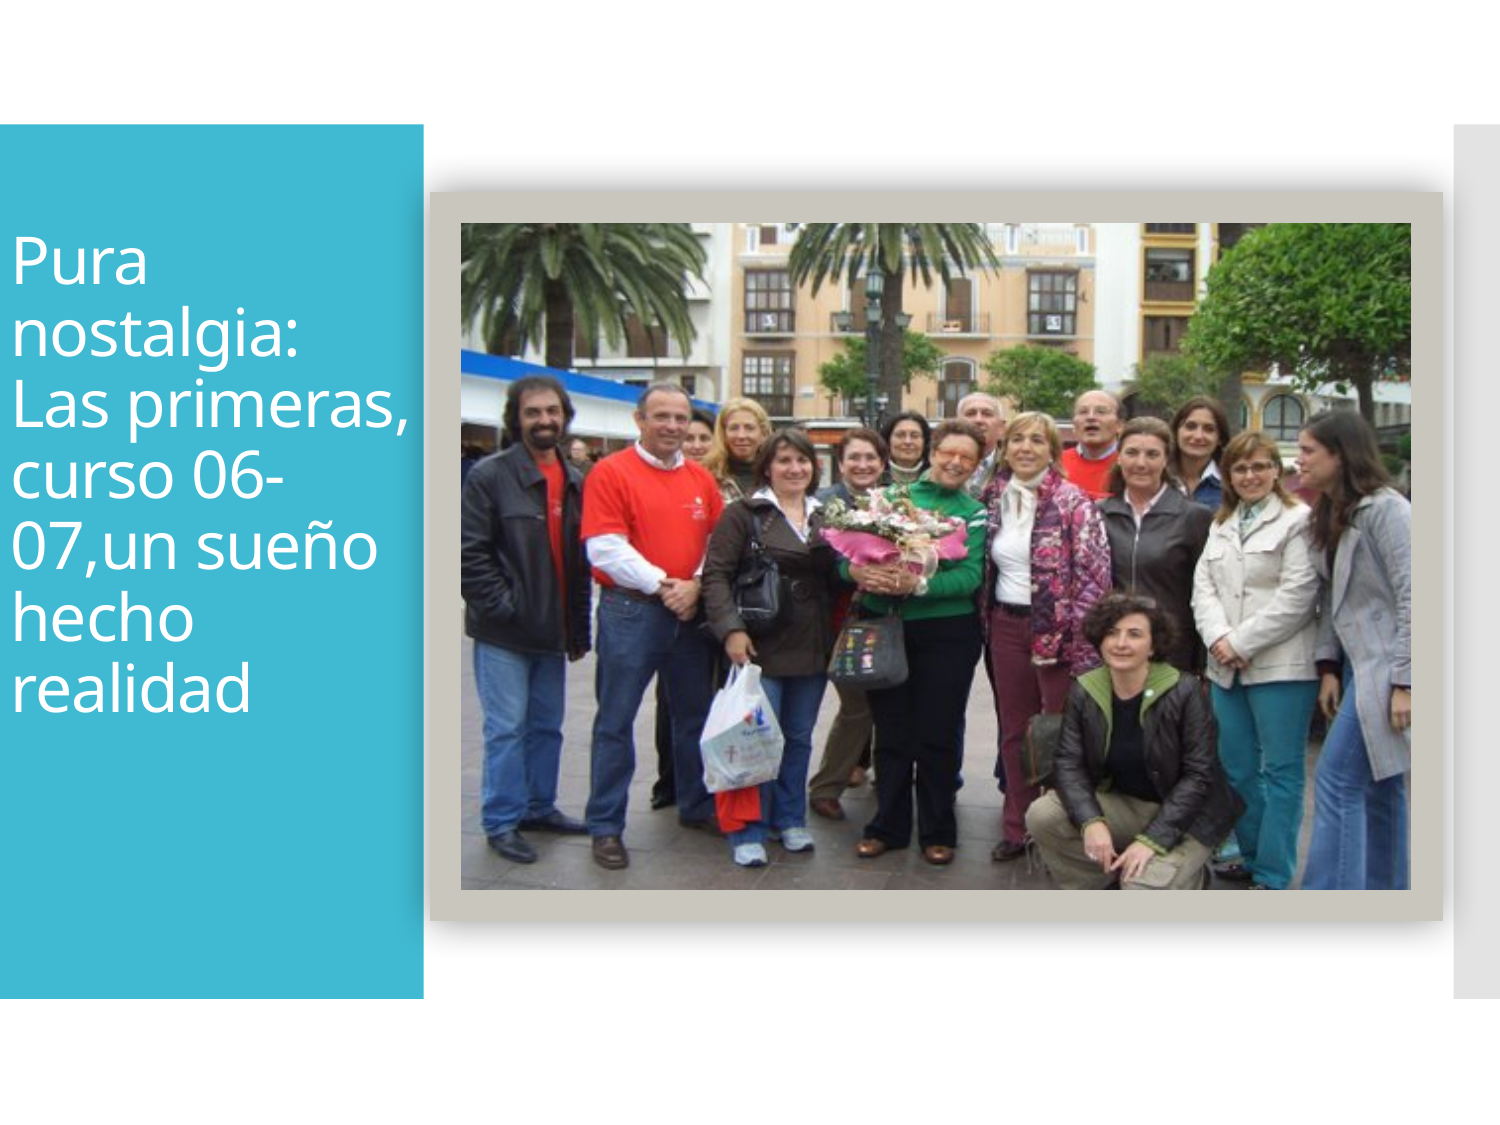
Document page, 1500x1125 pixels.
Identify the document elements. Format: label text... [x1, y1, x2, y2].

picture [460, 222, 1412, 891]
title Pura nostalgia: Las primeras, curso 06-07,un sueño hecho realidad [0, 182, 413, 773]
